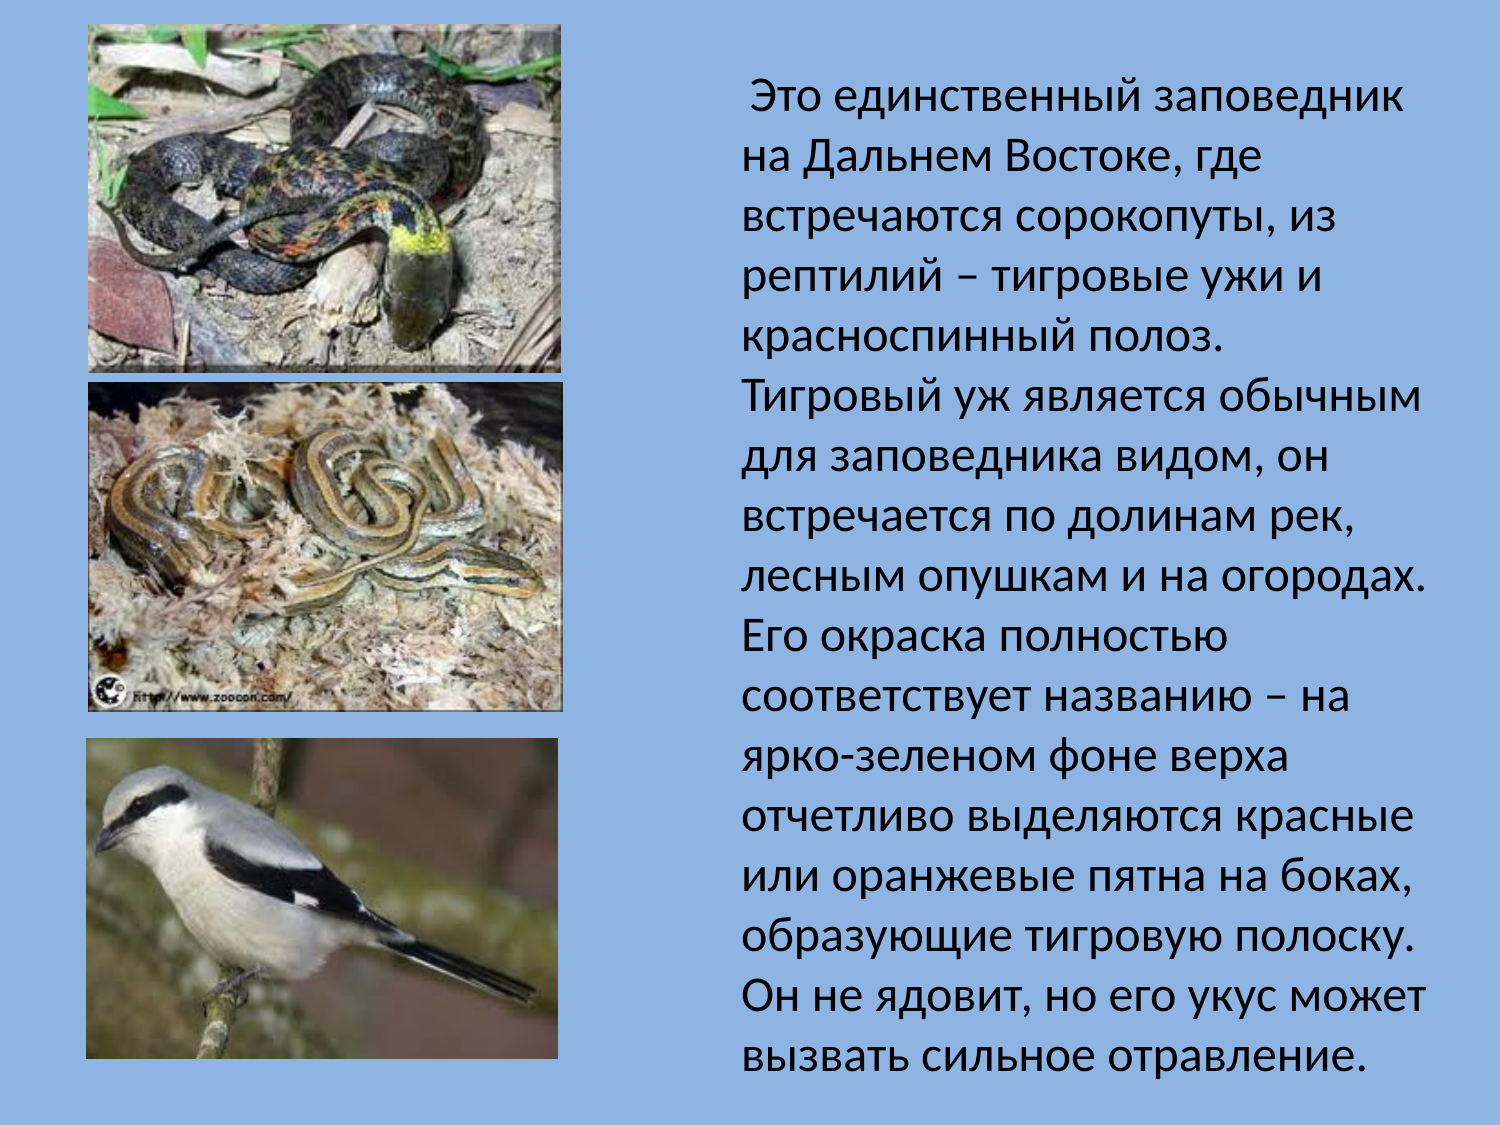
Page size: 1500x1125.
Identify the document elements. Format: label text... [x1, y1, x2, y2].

picture [88, 24, 562, 373]
picture [88, 382, 564, 712]
text_box Это единственный заповедник на Дальнем Востоке, где встречаются сорокопуты, из рептилий – тигровые ужи и красноспинный полоз. Тигровый уж является обычным для заповедника видом, он встречается по долинам рек, лесным опушкам и на огородах. Его окраска полностью соответствует названию – на ярко-зеленом фоне верха отчетливо выделяются красные или оранжевые пятна на боках, образующие тигровую полоску. Он не ядовит, но его укус может вызвать сильное отравление. [726, 54, 1447, 1090]
picture [86, 738, 558, 1059]
